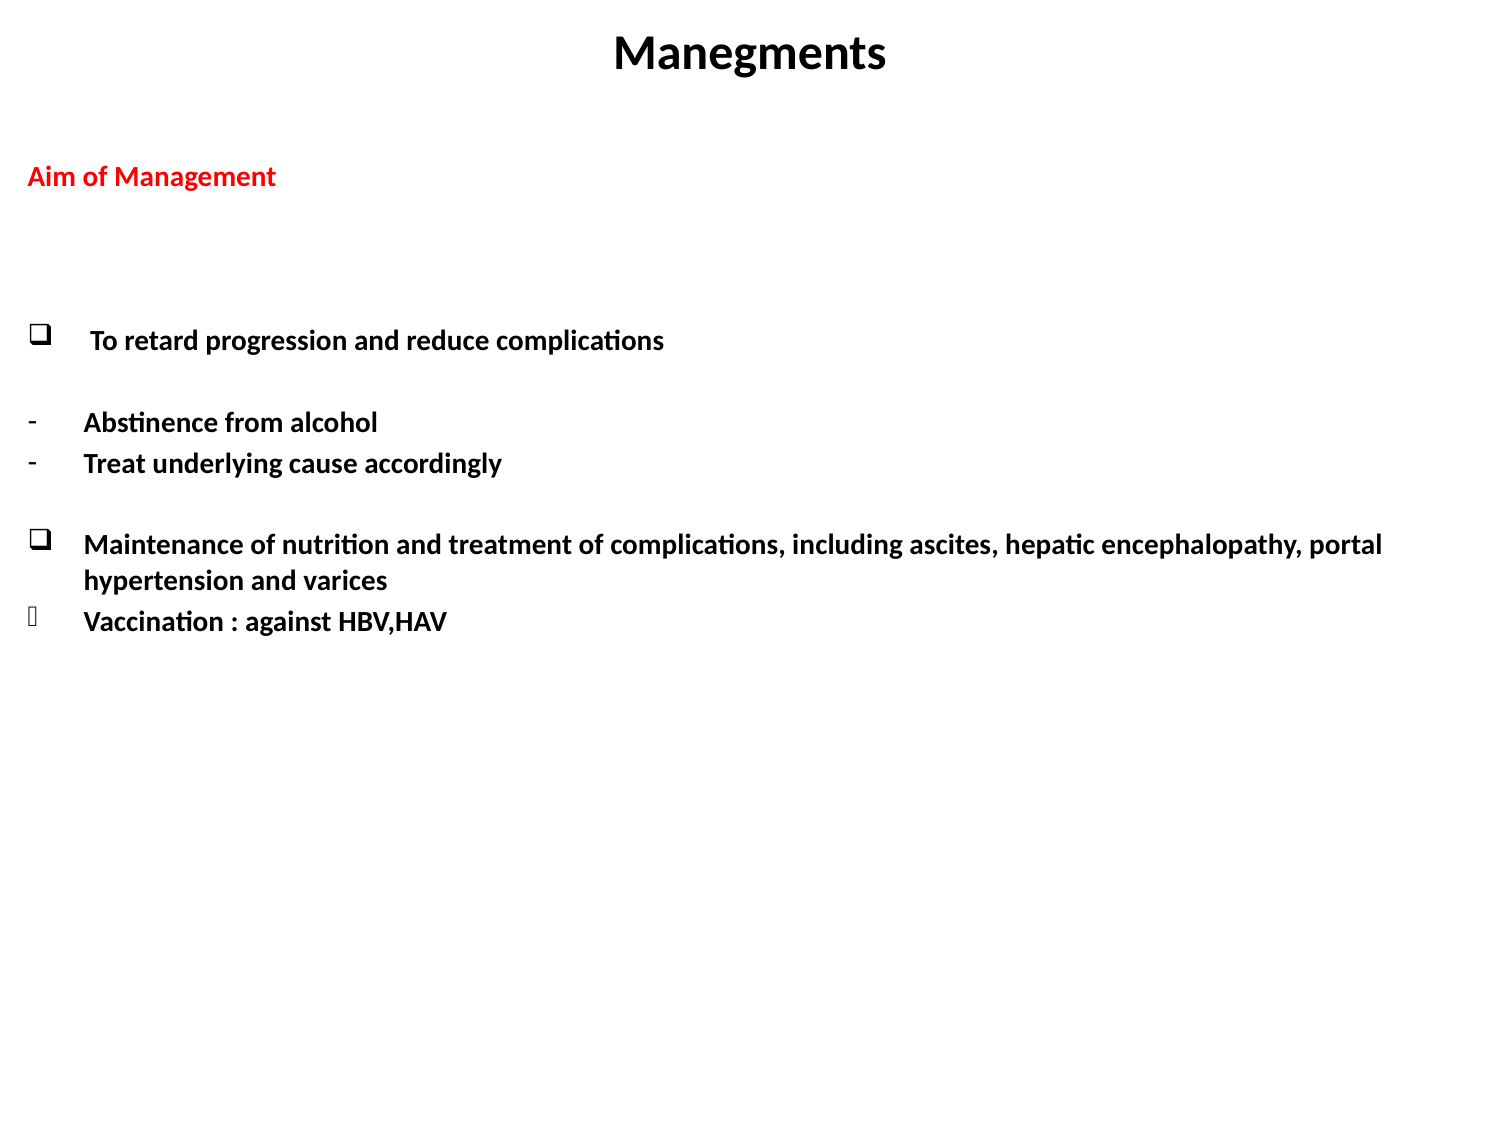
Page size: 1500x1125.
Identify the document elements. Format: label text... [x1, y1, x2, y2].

list Aim of Management To retard progression and reduce complications Abstinence from alcohol Treat underlying cause accordingly Maintenance of nutrition and treatment of complications, including ascites, hepatic encephalopathy, portal hypertension and varices Vaccination : against HBV,HAV [12, 149, 1488, 1113]
title Manegments [12, 12, 1488, 88]
